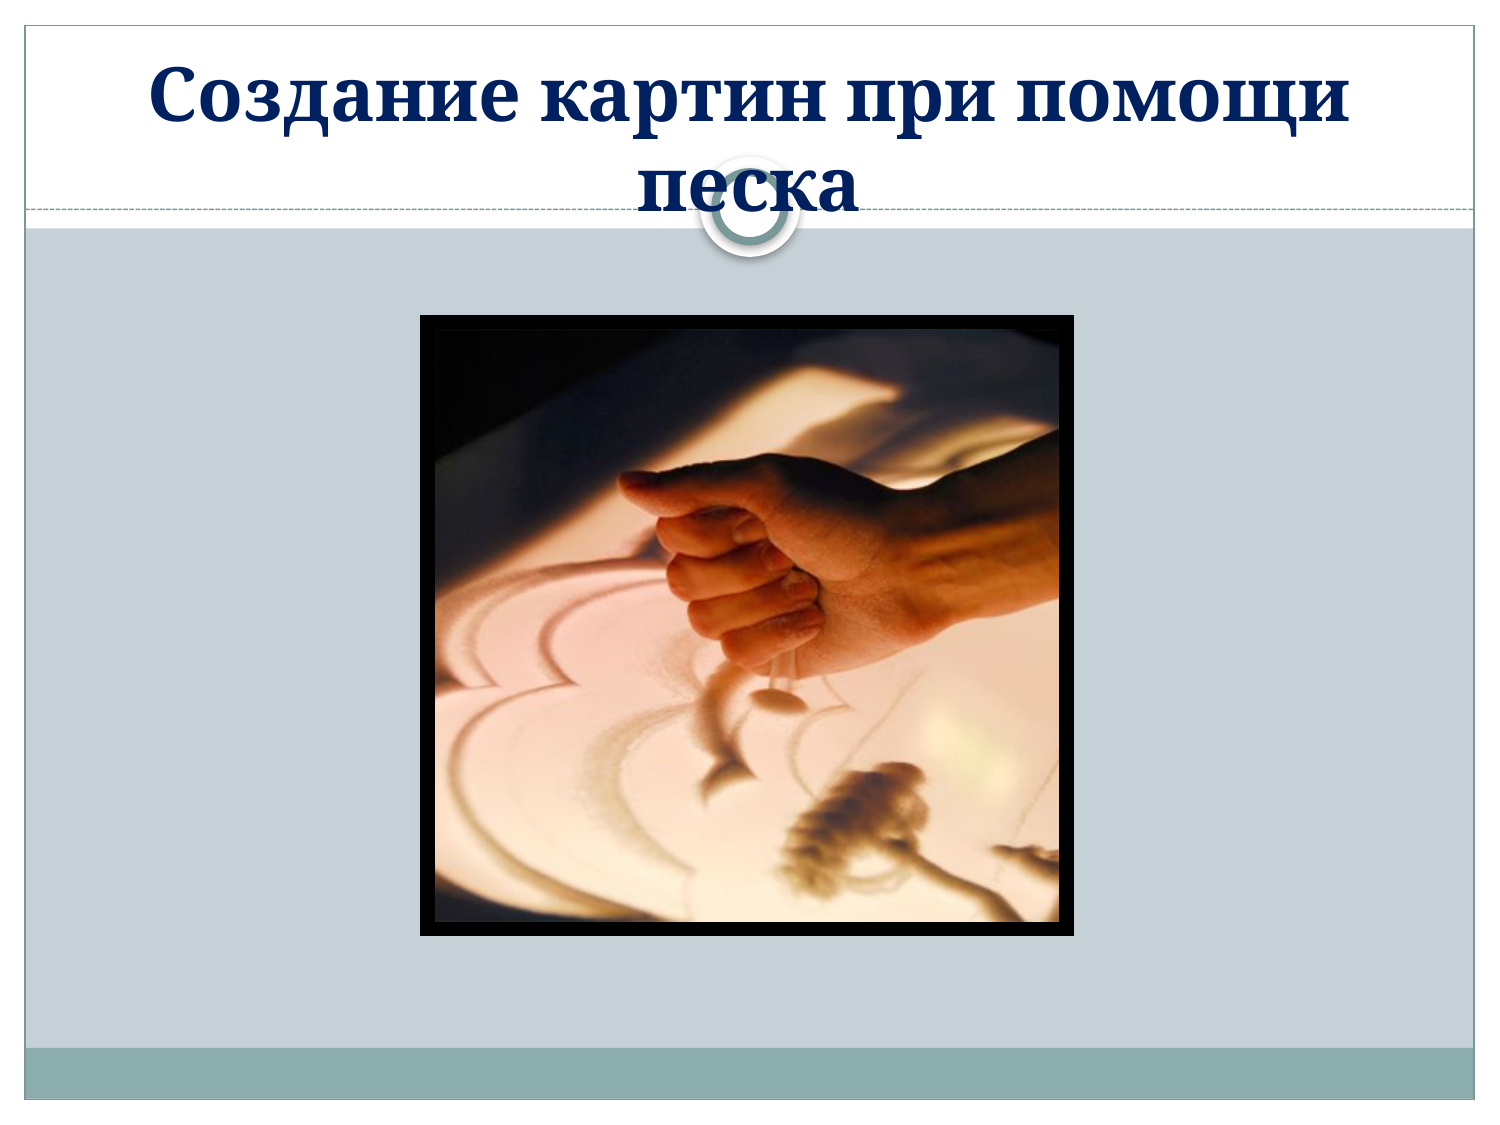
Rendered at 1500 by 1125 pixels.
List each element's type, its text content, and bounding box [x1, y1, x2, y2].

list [434, 329, 1060, 922]
title Создание картин при помощи песка [49, 82, 1450, 235]
